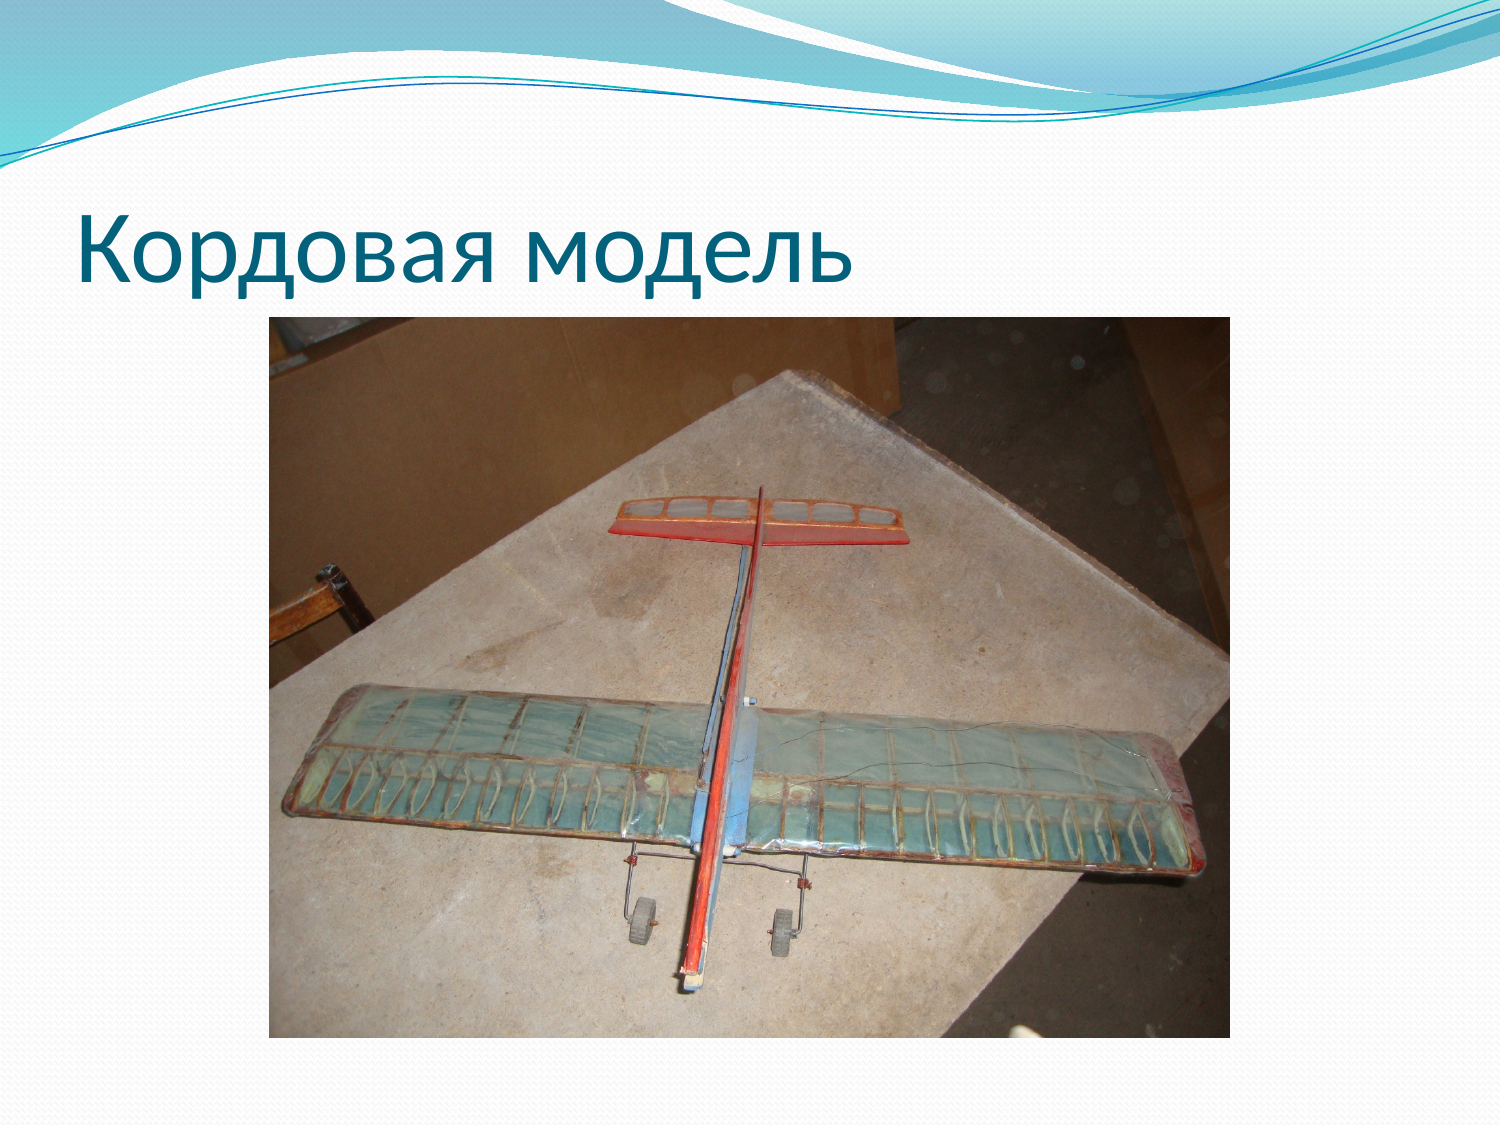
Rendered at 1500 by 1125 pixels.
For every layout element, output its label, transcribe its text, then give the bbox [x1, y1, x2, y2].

title Кордовая модель [75, 115, 1425, 303]
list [269, 317, 1231, 1038]
